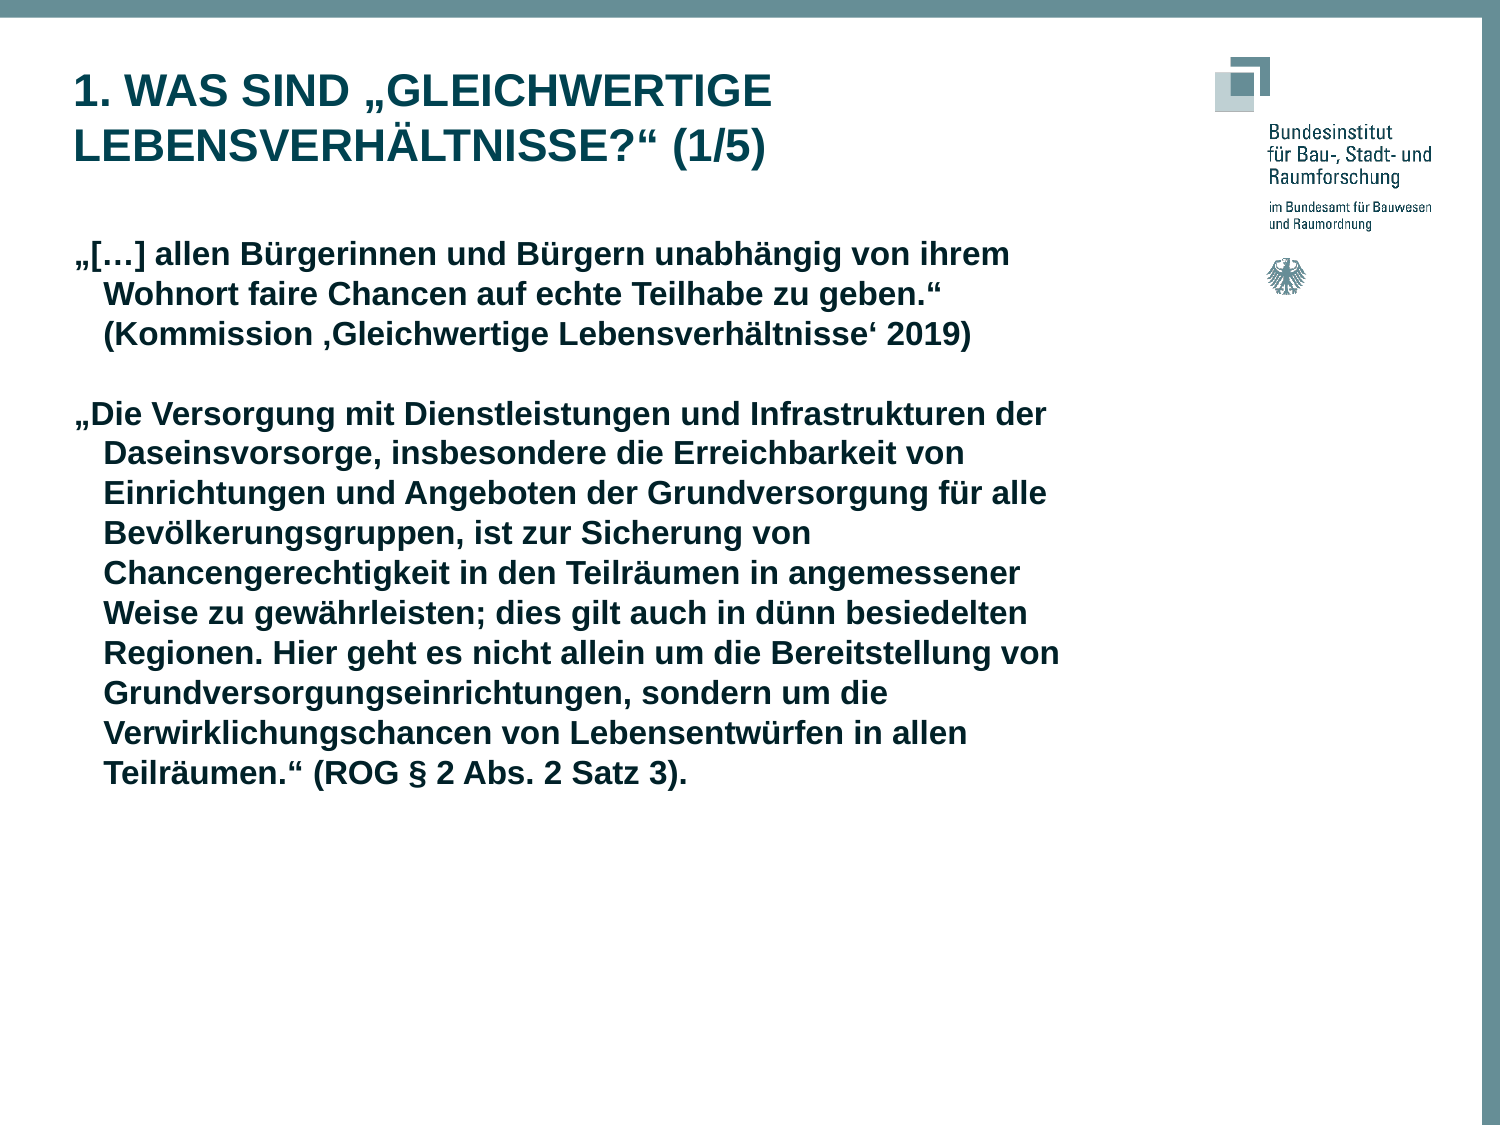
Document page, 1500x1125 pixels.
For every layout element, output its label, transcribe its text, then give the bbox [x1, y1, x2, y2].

title 1. Was sind „Gleichwertige Lebensverhältnisse?“ (1/5) [59, 53, 1211, 225]
picture [1215, 57, 1431, 295]
list „[…] allen Bürgerinnen und Bürgern unabhängig von ihrem Wohnort faire Chancen auf echte Teilhabe zu geben.“ (Kommission ‚Gleichwertige Lebensverhältnisse‘ 2019) „Die Versorgung mit Dienstleistungen und Infrastrukturen der Daseinsvorsorge, insbesondere die Erreichbarkeit von Einrichtungen und Angeboten der Grundversorgung für alle Bevölkerungsgruppen, ist zur Sicherung von Chancengerechtigkeit in den Teilräumen in angemessener Weise zu gewährleisten; dies gilt auch in dünn besiedelten Regionen. Hier geht es nicht allein um die Bereitstellung von Grundversorgungseinrichtungen, sondern um die Verwirklichungschancen von Lebensentwürfen in allen Teilräumen.“ (ROG § 2 Abs. 2 Satz 3). [59, 224, 1122, 922]
